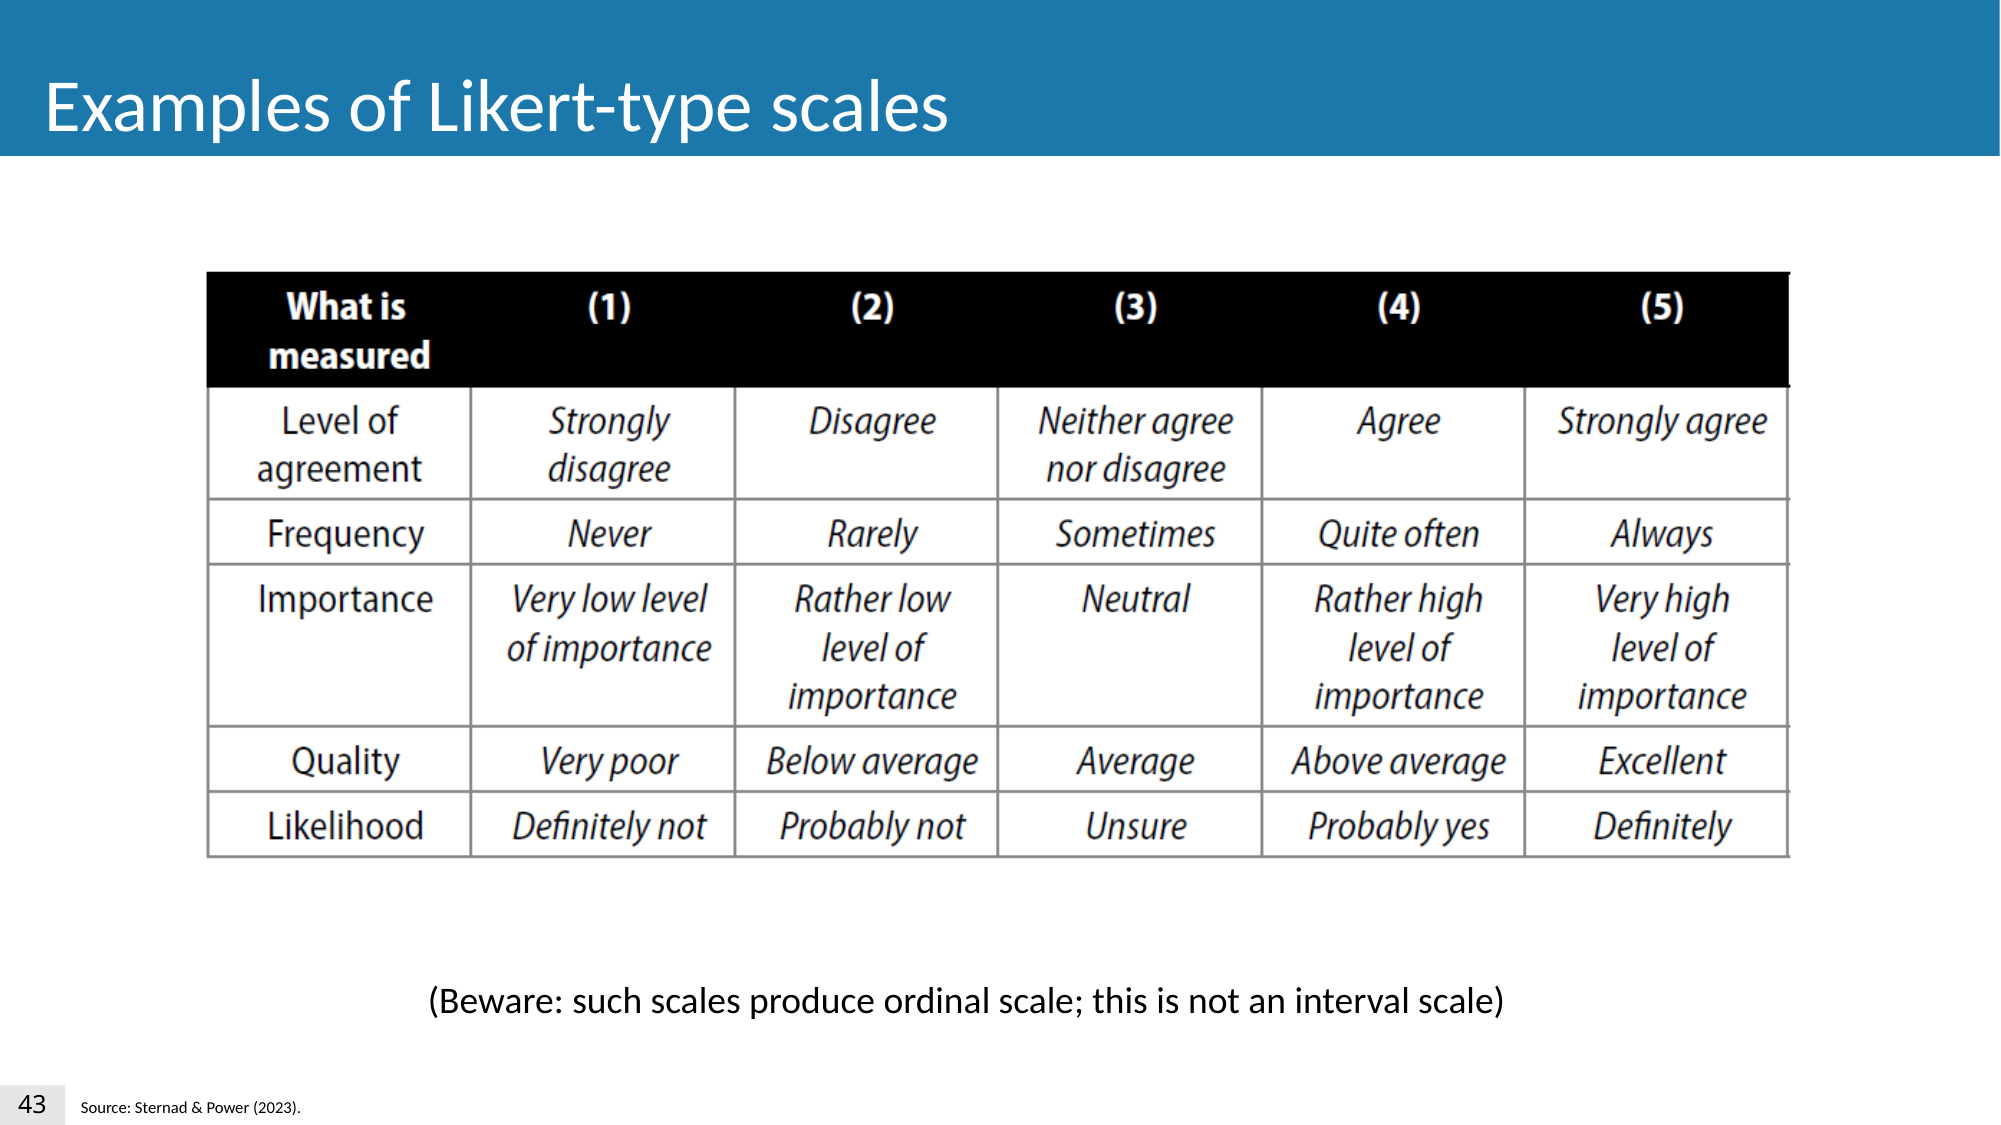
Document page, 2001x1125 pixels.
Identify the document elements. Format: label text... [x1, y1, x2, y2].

text_box (Beware: such scales produce ordinal scale; this is not an interval scale) [413, 968, 1530, 1029]
picture [191, 259, 1800, 866]
text_box 43 [0, 1084, 66, 1125]
text_box Source: Sternad & Power (2023). [66, 1089, 317, 1125]
text_box Examples of Likert-type scales [30, 48, 966, 154]
text_box [0, 0, 2000, 157]
